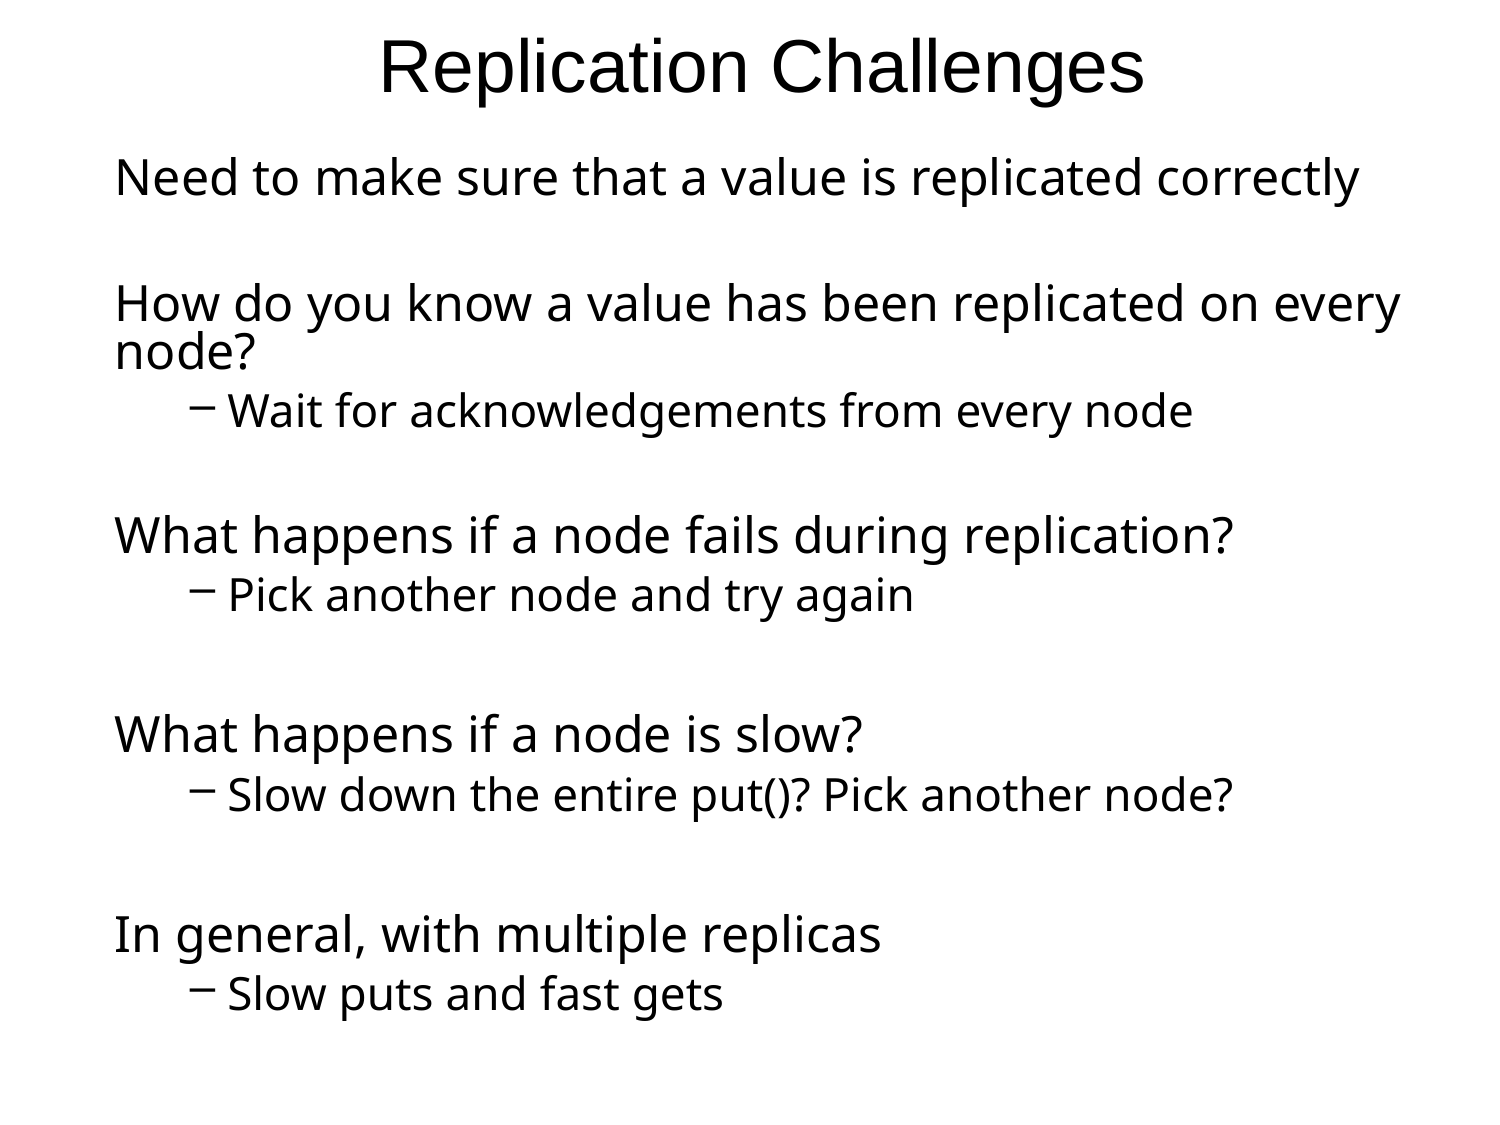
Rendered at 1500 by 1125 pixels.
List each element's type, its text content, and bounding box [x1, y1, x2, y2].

title Replication Challenges [75, 24, 1450, 113]
list Need to make sure that a value is replicated correctly How do you know a value has been replicated on every node? Wait for acknowledgements from every node What happens if a node fails during replication? Pick another node and try again What happens if a node is slow? Slow down the entire put()? Pick another node? In general, with multiple replicas Slow puts and fast gets [99, 149, 1475, 1063]
